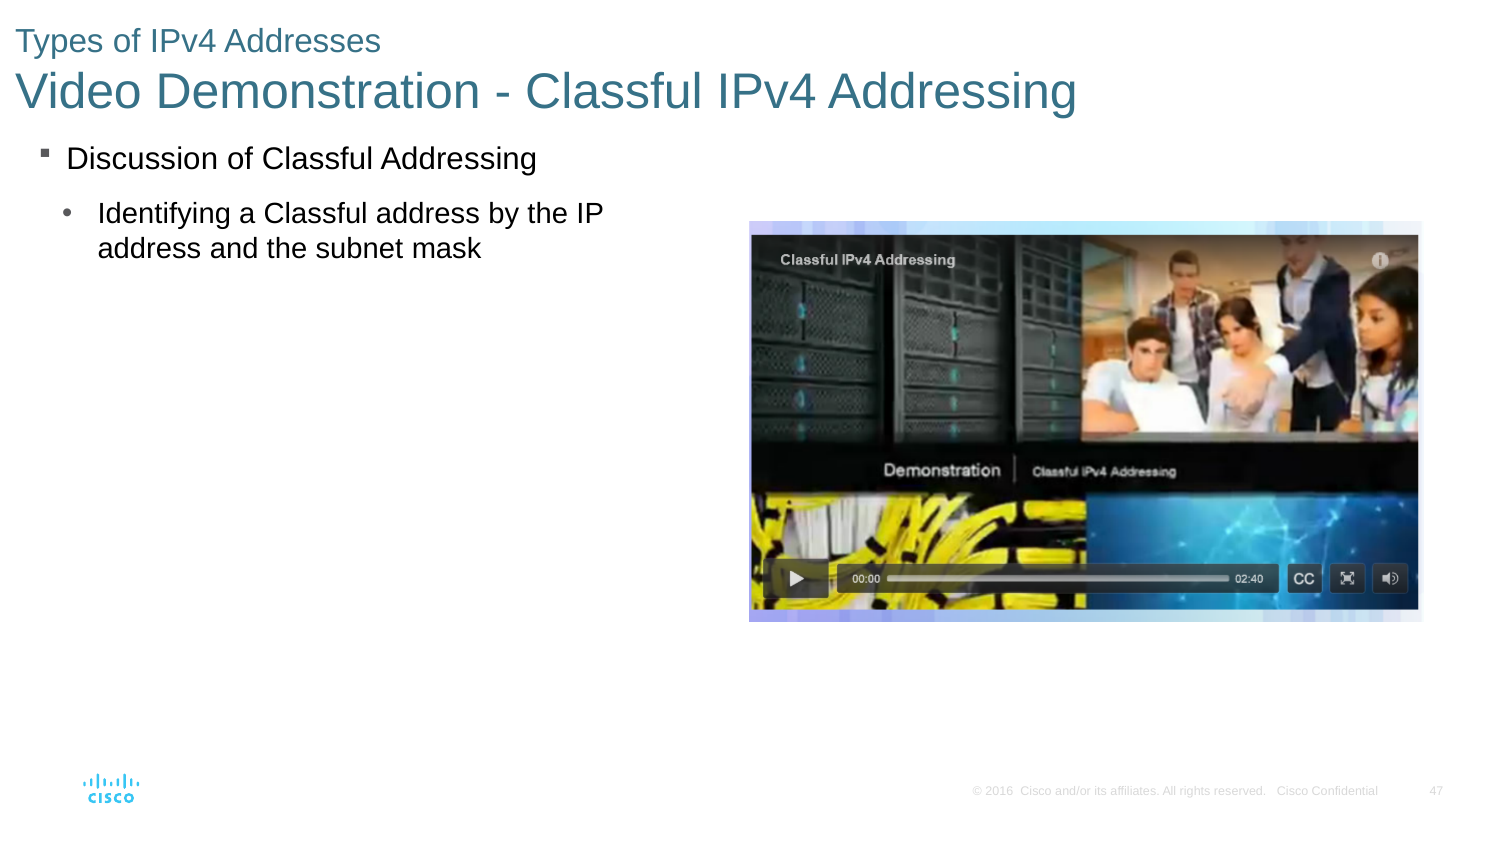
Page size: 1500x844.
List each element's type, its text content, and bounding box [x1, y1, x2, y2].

picture [749, 221, 1424, 622]
list Discussion of Classful Addressing Identifying a Classful address by the IP address and the subnet mask [23, 131, 674, 813]
title Types of IPv4 Addresses Video Demonstration - Classful IPv4 Addressing [0, 6, 1500, 131]
